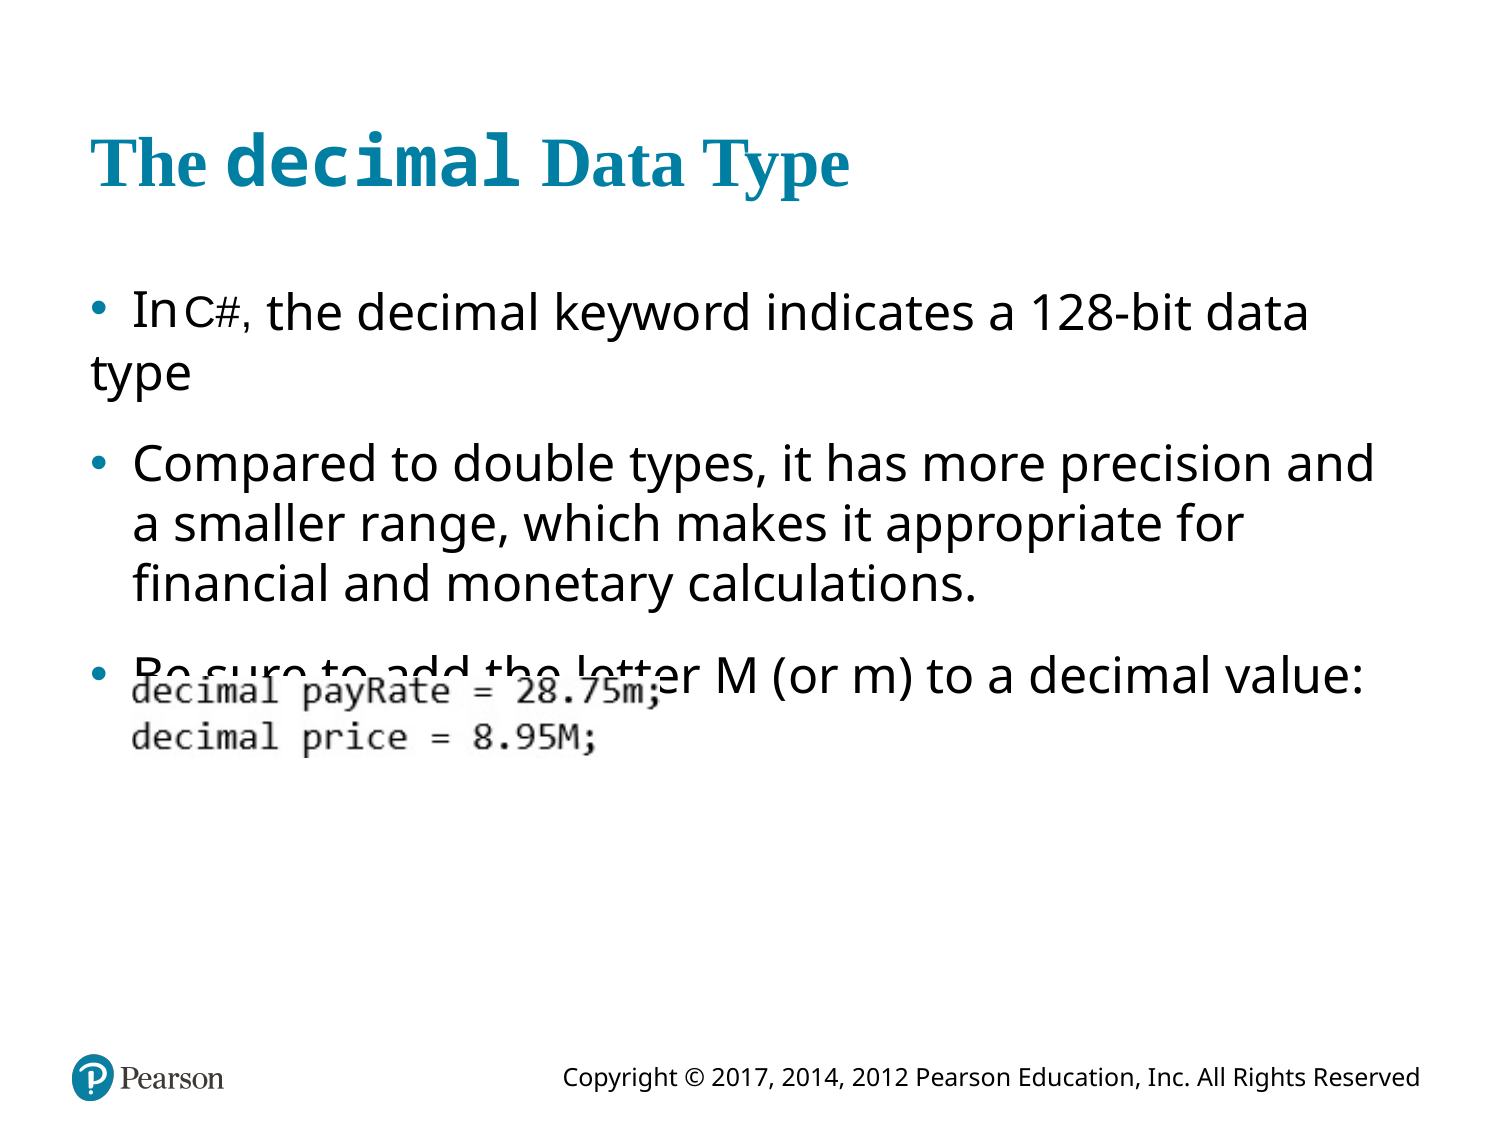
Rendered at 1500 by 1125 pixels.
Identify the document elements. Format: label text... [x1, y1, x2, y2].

picture [72, 1054, 88, 1070]
picture [80, 1063, 106, 1088]
picture [132, 676, 661, 758]
list the decimal keyword indicates a 128-bit data type Compared to double types, it has more precision and a smaller range, which makes it appropriate for financial and monetary calculations. Be sure to add the letter M (or m) to a decimal value: [75, 265, 1425, 655]
title The decimal Data Type [75, 35, 1425, 216]
list In [75, 655, 203, 931]
picture [98, 1054, 224, 1101]
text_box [178, 286, 260, 343]
picture [72, 1087, 83, 1101]
